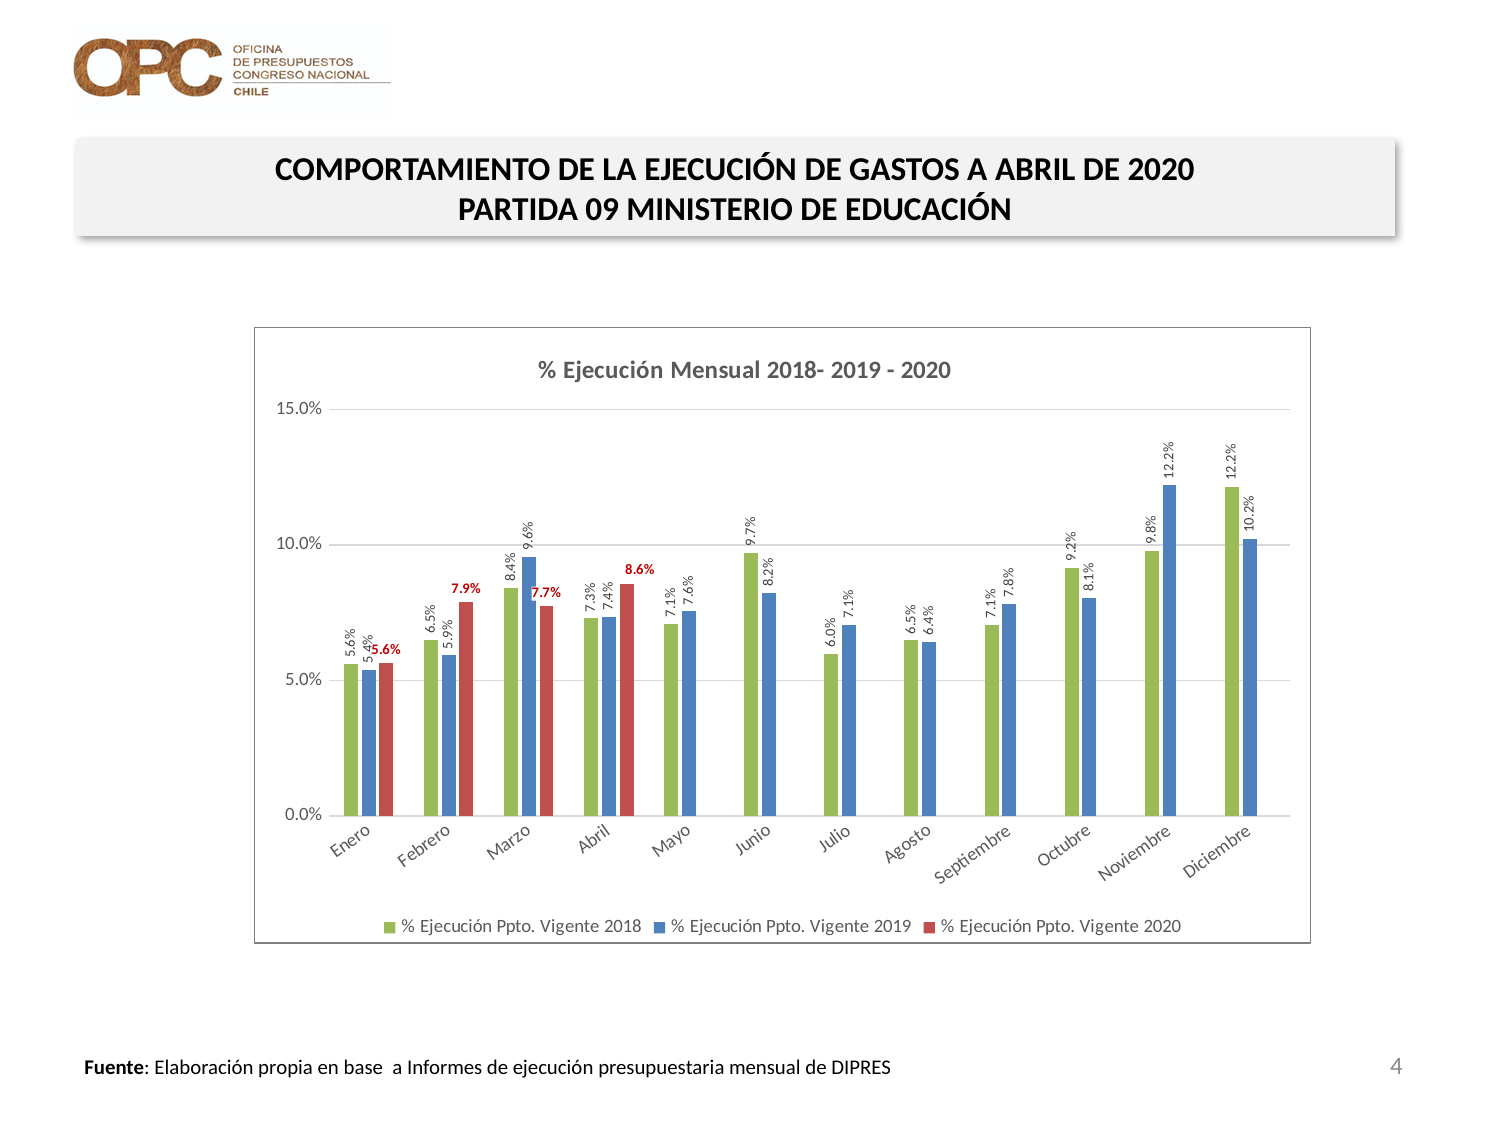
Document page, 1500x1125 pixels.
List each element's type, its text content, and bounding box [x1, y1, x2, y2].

picture [70, 22, 391, 118]
chart [253, 326, 1312, 945]
text_box COMPORTAMIENTO DE LA EJECUCIÓN DE GASTOS A ABRIL DE 2020 PARTIDA 09 MINISTERIO DE EDUCACIÓN [76, 139, 1394, 236]
slide_number 4 [1067, 1035, 1418, 1095]
